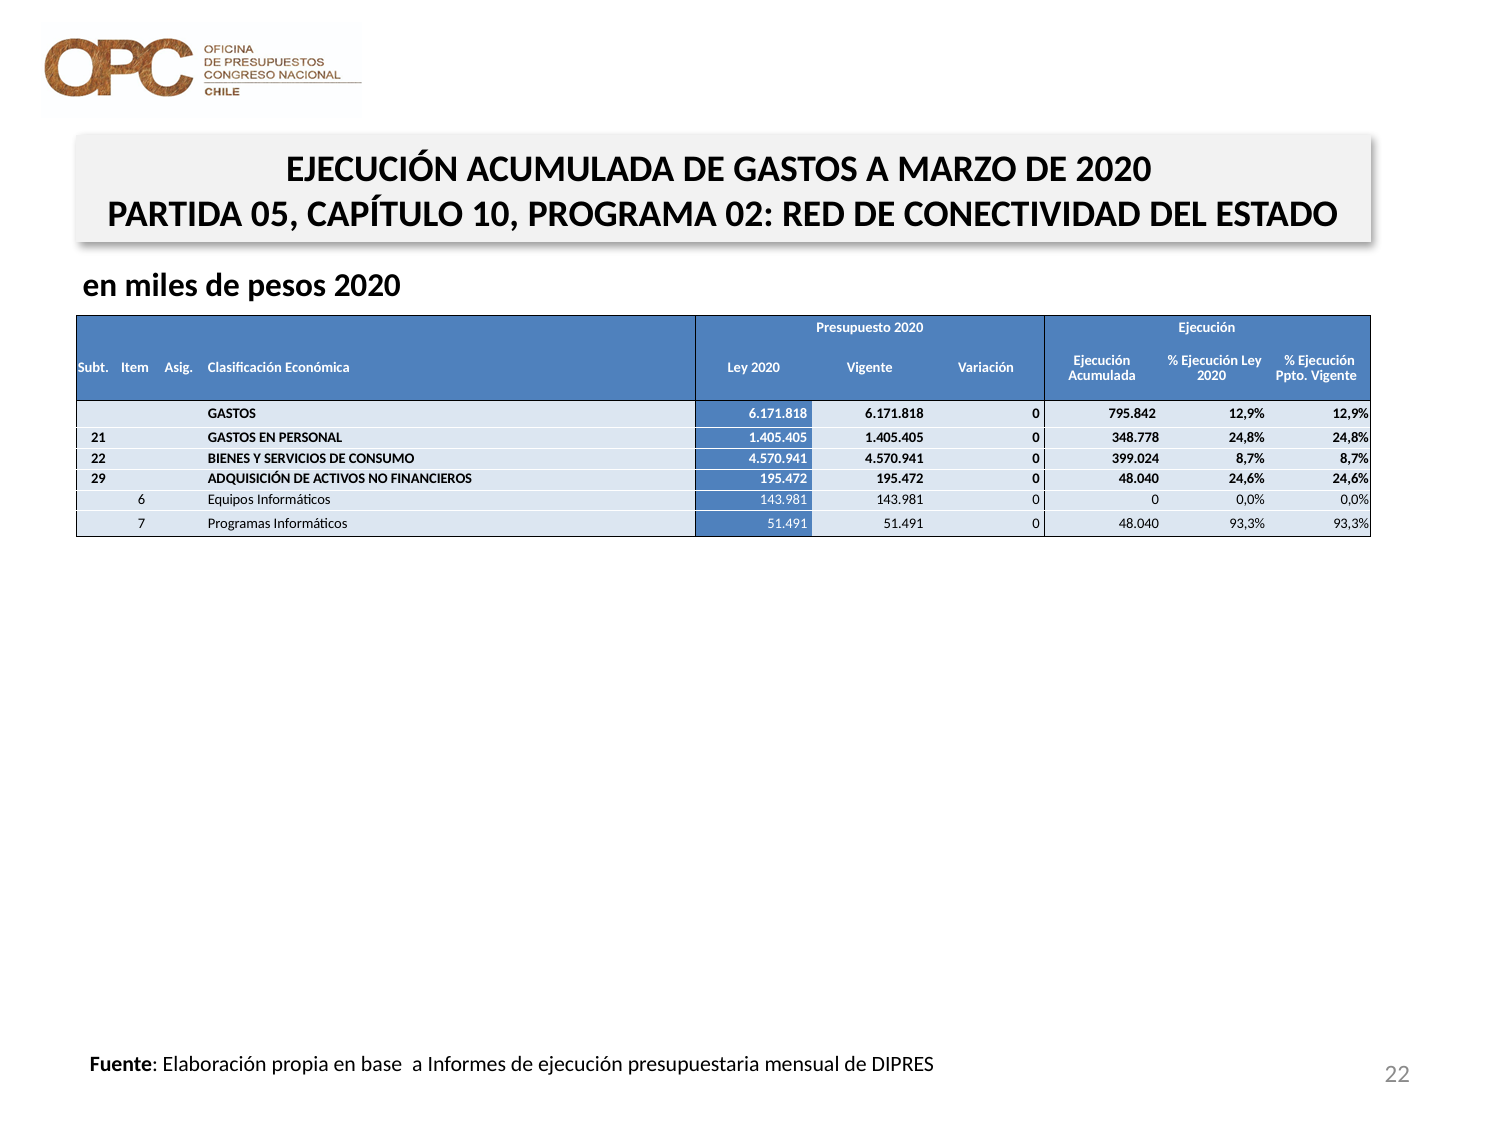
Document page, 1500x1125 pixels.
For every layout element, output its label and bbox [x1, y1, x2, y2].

table_cell [1045, 337, 1370, 400]
text_box [67, 255, 1362, 300]
table_cell [1045, 449, 1370, 469]
table_cell [77, 491, 695, 510]
table_cell [696, 491, 1044, 510]
table_header [77, 316, 695, 337]
picture [41, 22, 362, 118]
table_cell [77, 428, 695, 448]
text_box [76, 135, 1371, 242]
table_cell [1045, 491, 1370, 510]
table_cell [696, 470, 1044, 490]
table_cell [77, 511, 695, 536]
table_cell [696, 511, 1044, 536]
table_cell [696, 428, 1044, 448]
table_cell [1045, 428, 1370, 448]
table_cell [77, 470, 695, 490]
table_cell [1045, 401, 1370, 427]
table_cell [77, 449, 695, 469]
table_cell [696, 401, 1044, 427]
table_cell [77, 337, 695, 400]
table_header [696, 316, 1044, 337]
table_cell [77, 401, 695, 427]
table_cell [696, 337, 1044, 400]
table_cell [1045, 511, 1370, 536]
table_cell [696, 449, 1044, 469]
table_cell [1045, 470, 1370, 490]
slide_number [1074, 1042, 1425, 1103]
table_header [1045, 316, 1370, 337]
